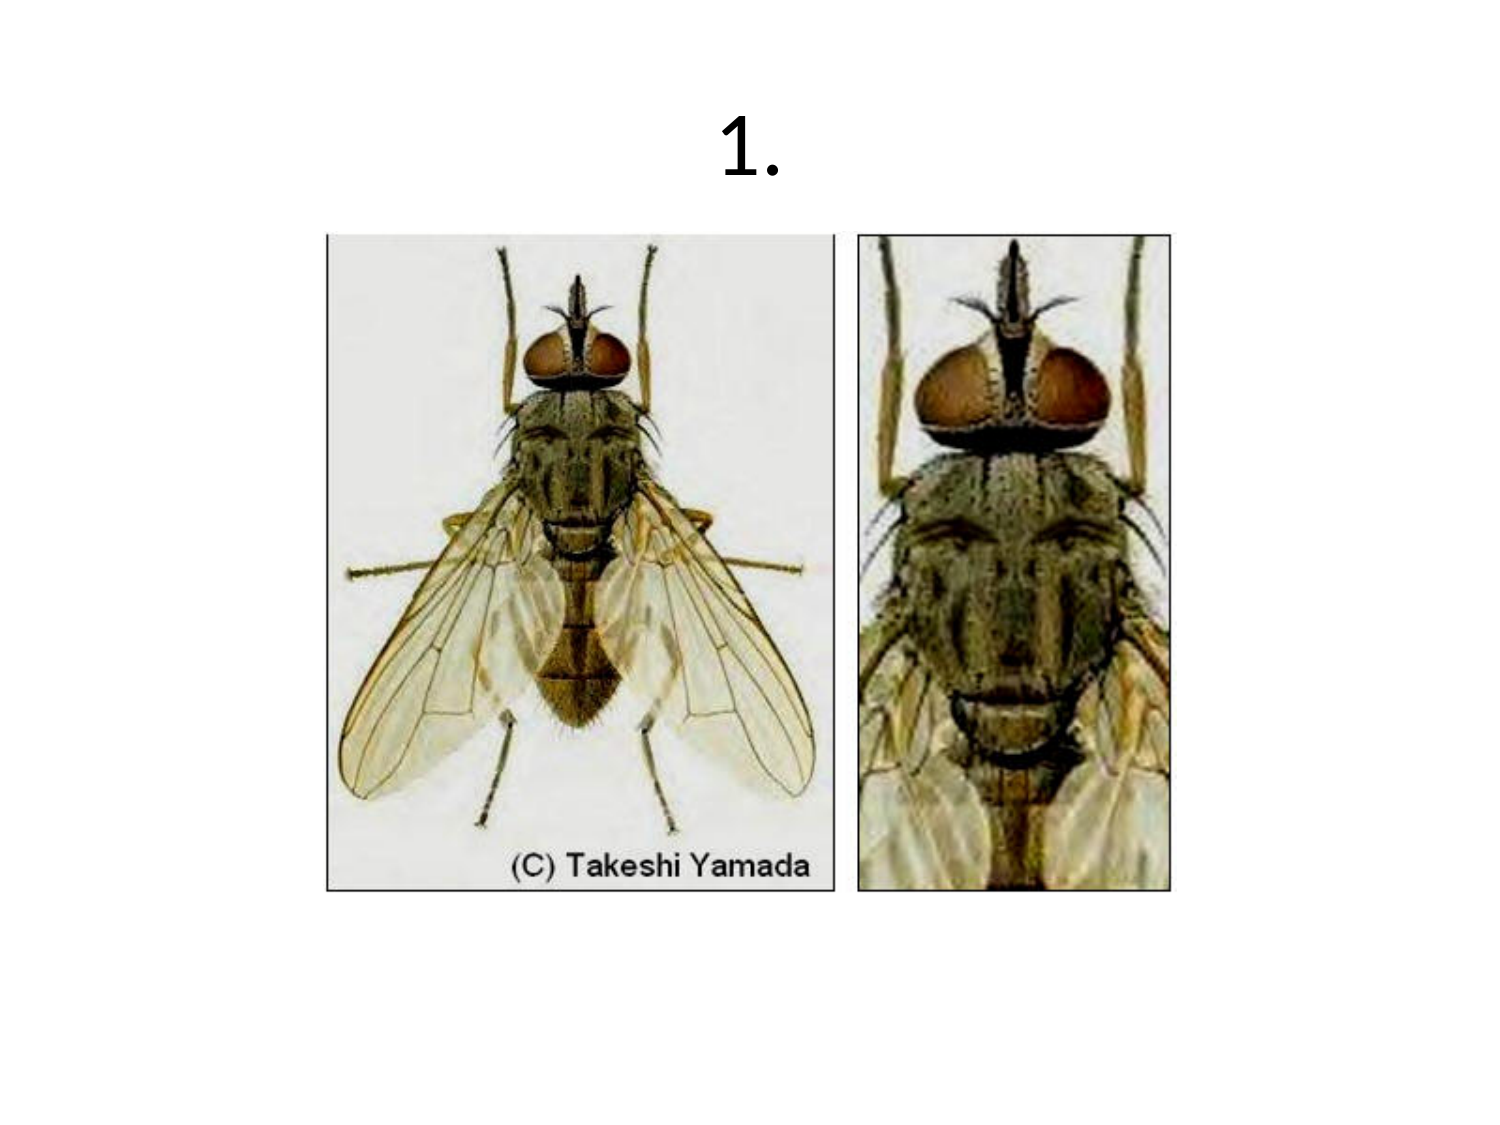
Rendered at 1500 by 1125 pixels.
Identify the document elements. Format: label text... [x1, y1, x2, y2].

title 1. [75, 45, 1425, 233]
picture [323, 231, 1177, 894]
